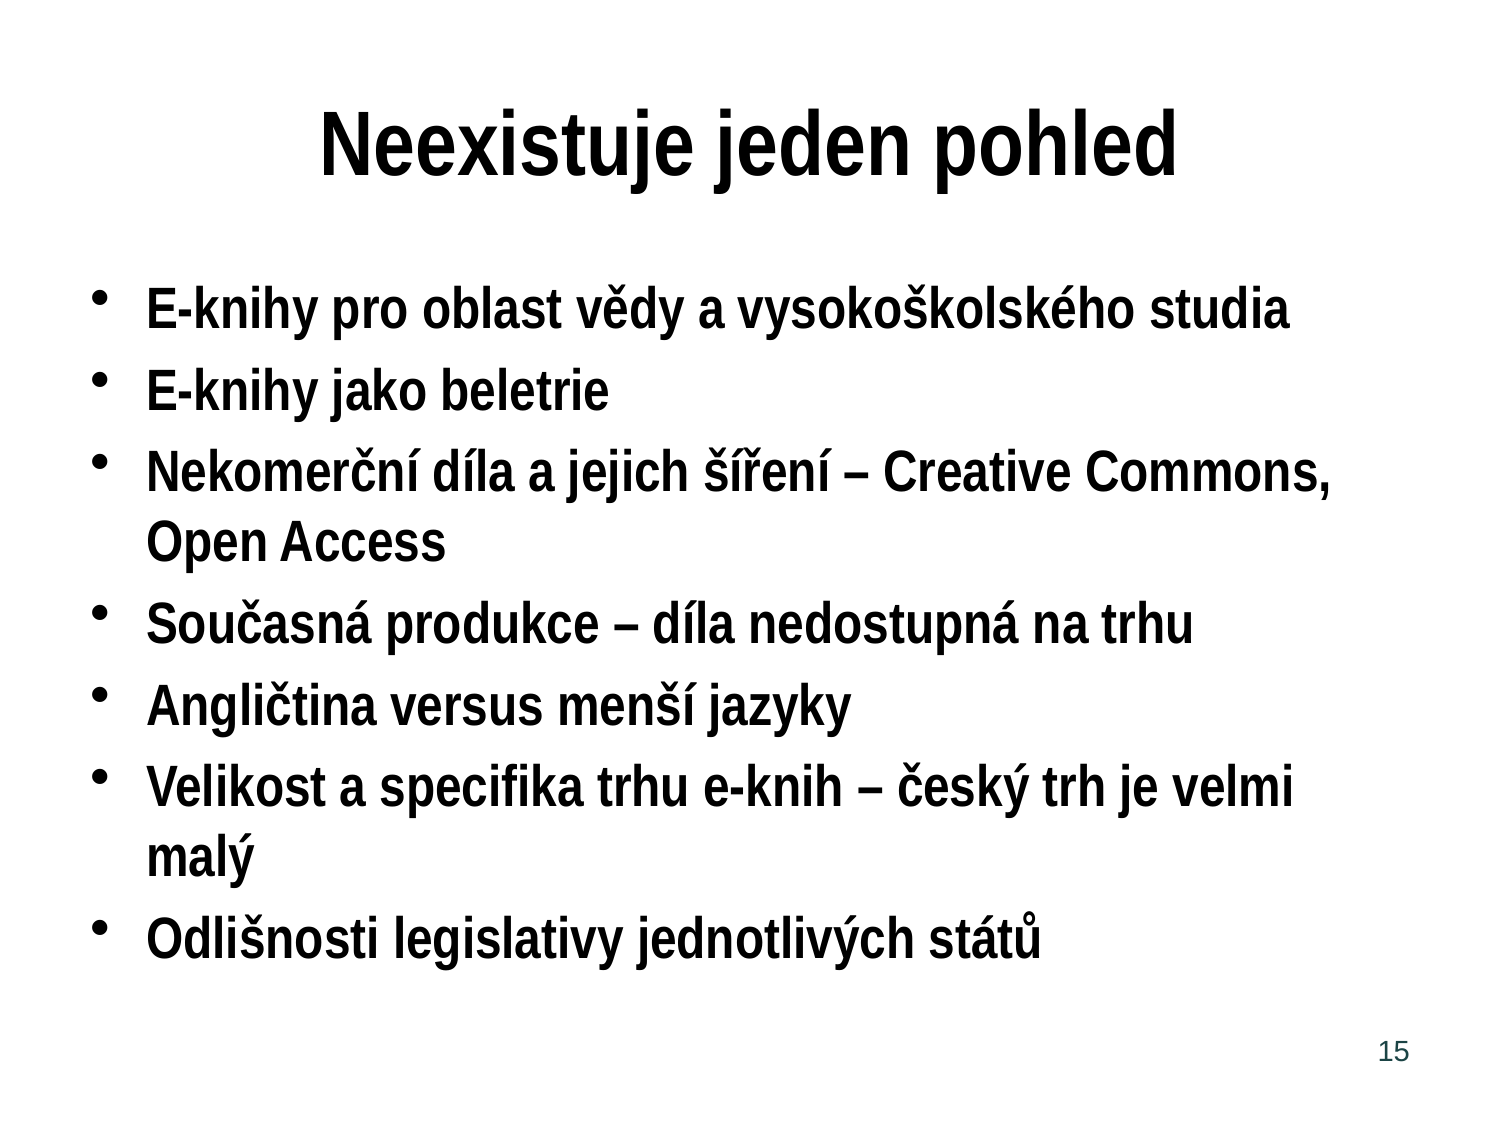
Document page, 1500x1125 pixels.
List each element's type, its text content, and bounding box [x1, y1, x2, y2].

slide_number 15 [1074, 1024, 1426, 1103]
list E-knihy pro oblast vědy a vysokoškolského studia E-knihy jako beletrie Nekomerční díla a jejich šíření – Creative Commons, Open Access Současná produkce – díla nedostupná na trhu Angličtina versus menší jazyky Velikost a specifika trhu e-knih – český trh je velmi malý Odlišnosti legislativy jednotlivých států [75, 262, 1425, 1005]
title Neexistuje jeden pohled [75, 45, 1425, 233]
